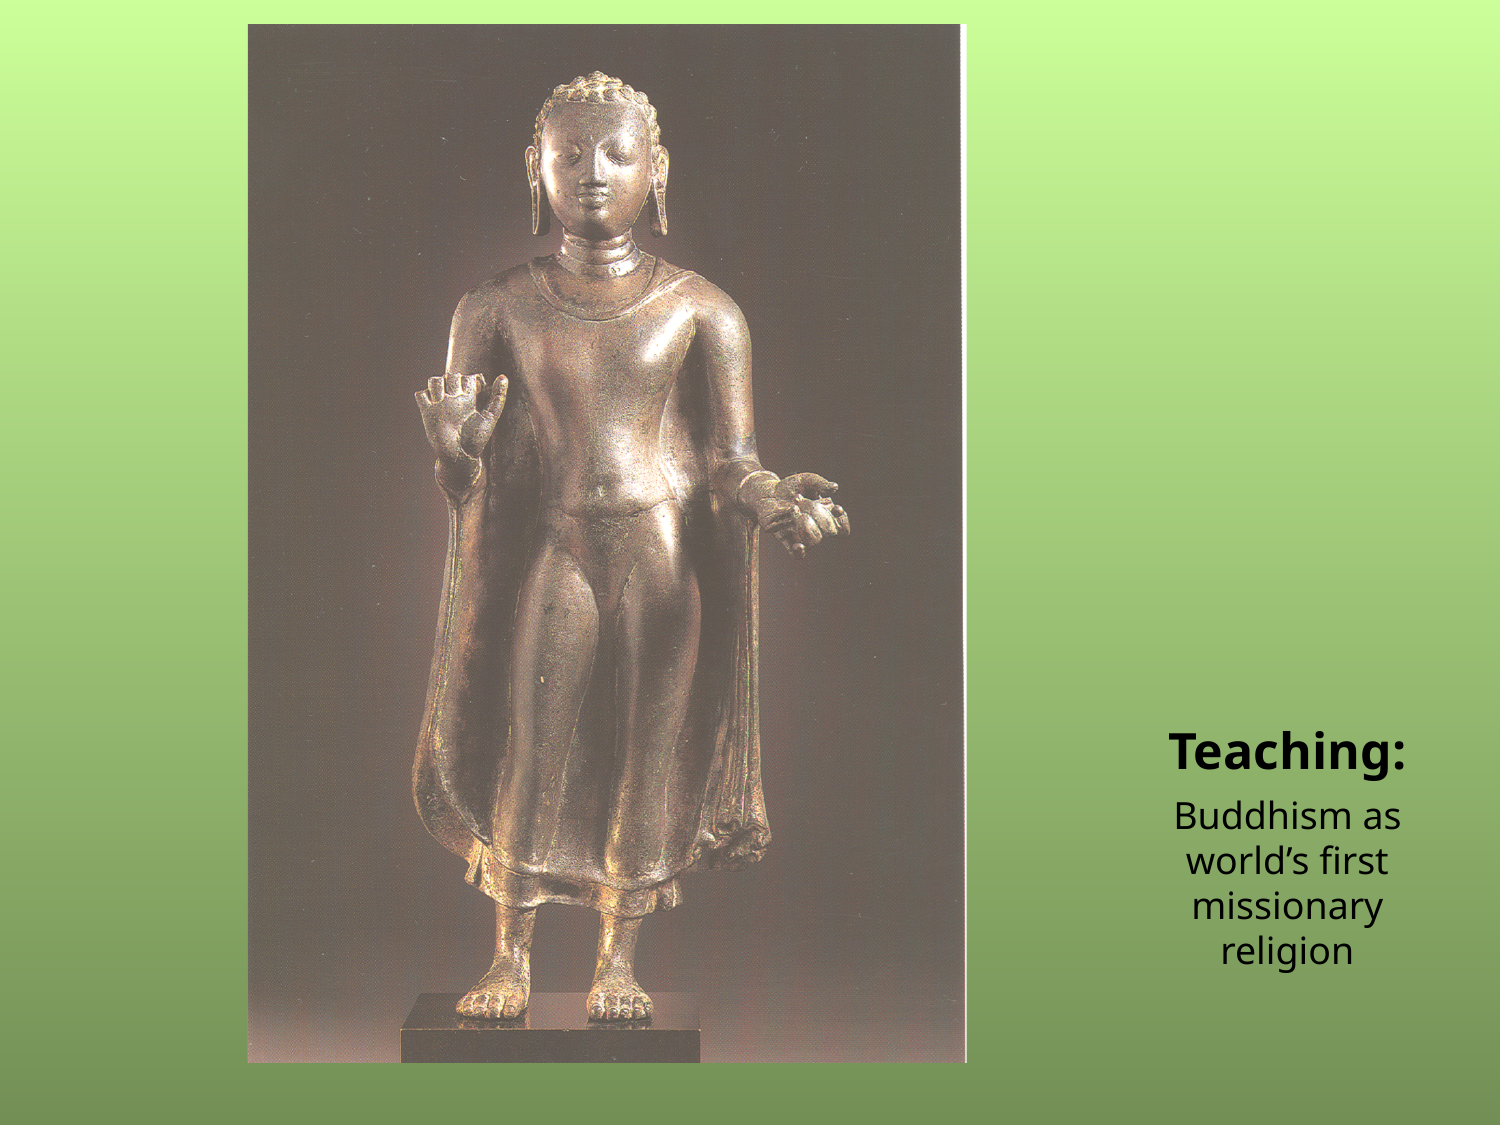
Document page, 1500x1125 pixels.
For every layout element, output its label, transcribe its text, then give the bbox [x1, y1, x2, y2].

text_box Teaching: Buddhism as world’s first missionary religion [1125, 712, 1450, 980]
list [247, 24, 967, 1063]
